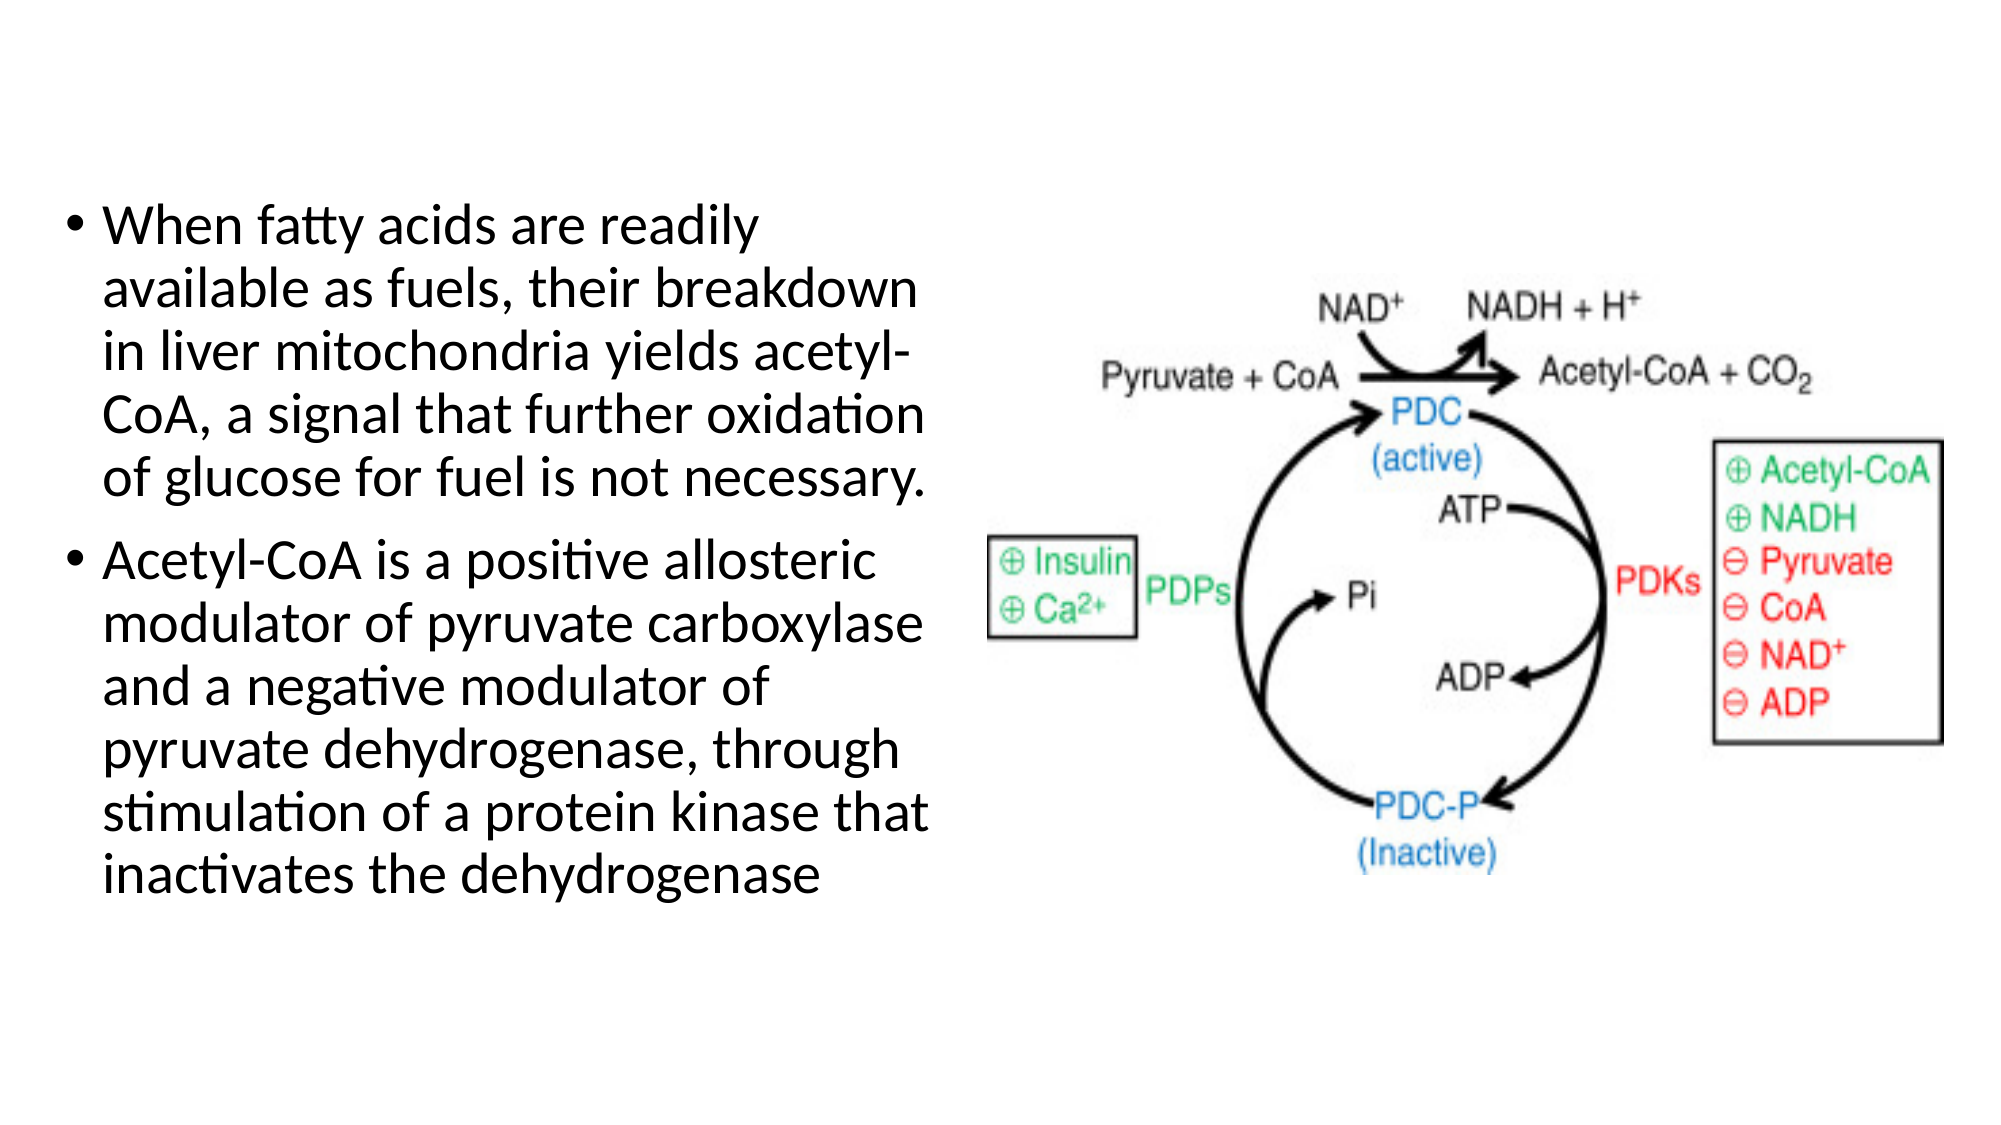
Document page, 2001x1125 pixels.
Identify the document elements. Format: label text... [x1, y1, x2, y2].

picture [987, 273, 1944, 875]
list When fatty acids are readily available as fuels, their breakdown in liver mitochondria yields acetyl-CoA, a signal that further oxidation of glucose for fuel is not necessary. Acetyl-CoA is a positive allosteric modulator of pyruvate carboxylase and a negative modulator of pyruvate dehydrogenase, through stimulation of a protein kinase that inactivates the dehydrogenase [50, 186, 955, 988]
